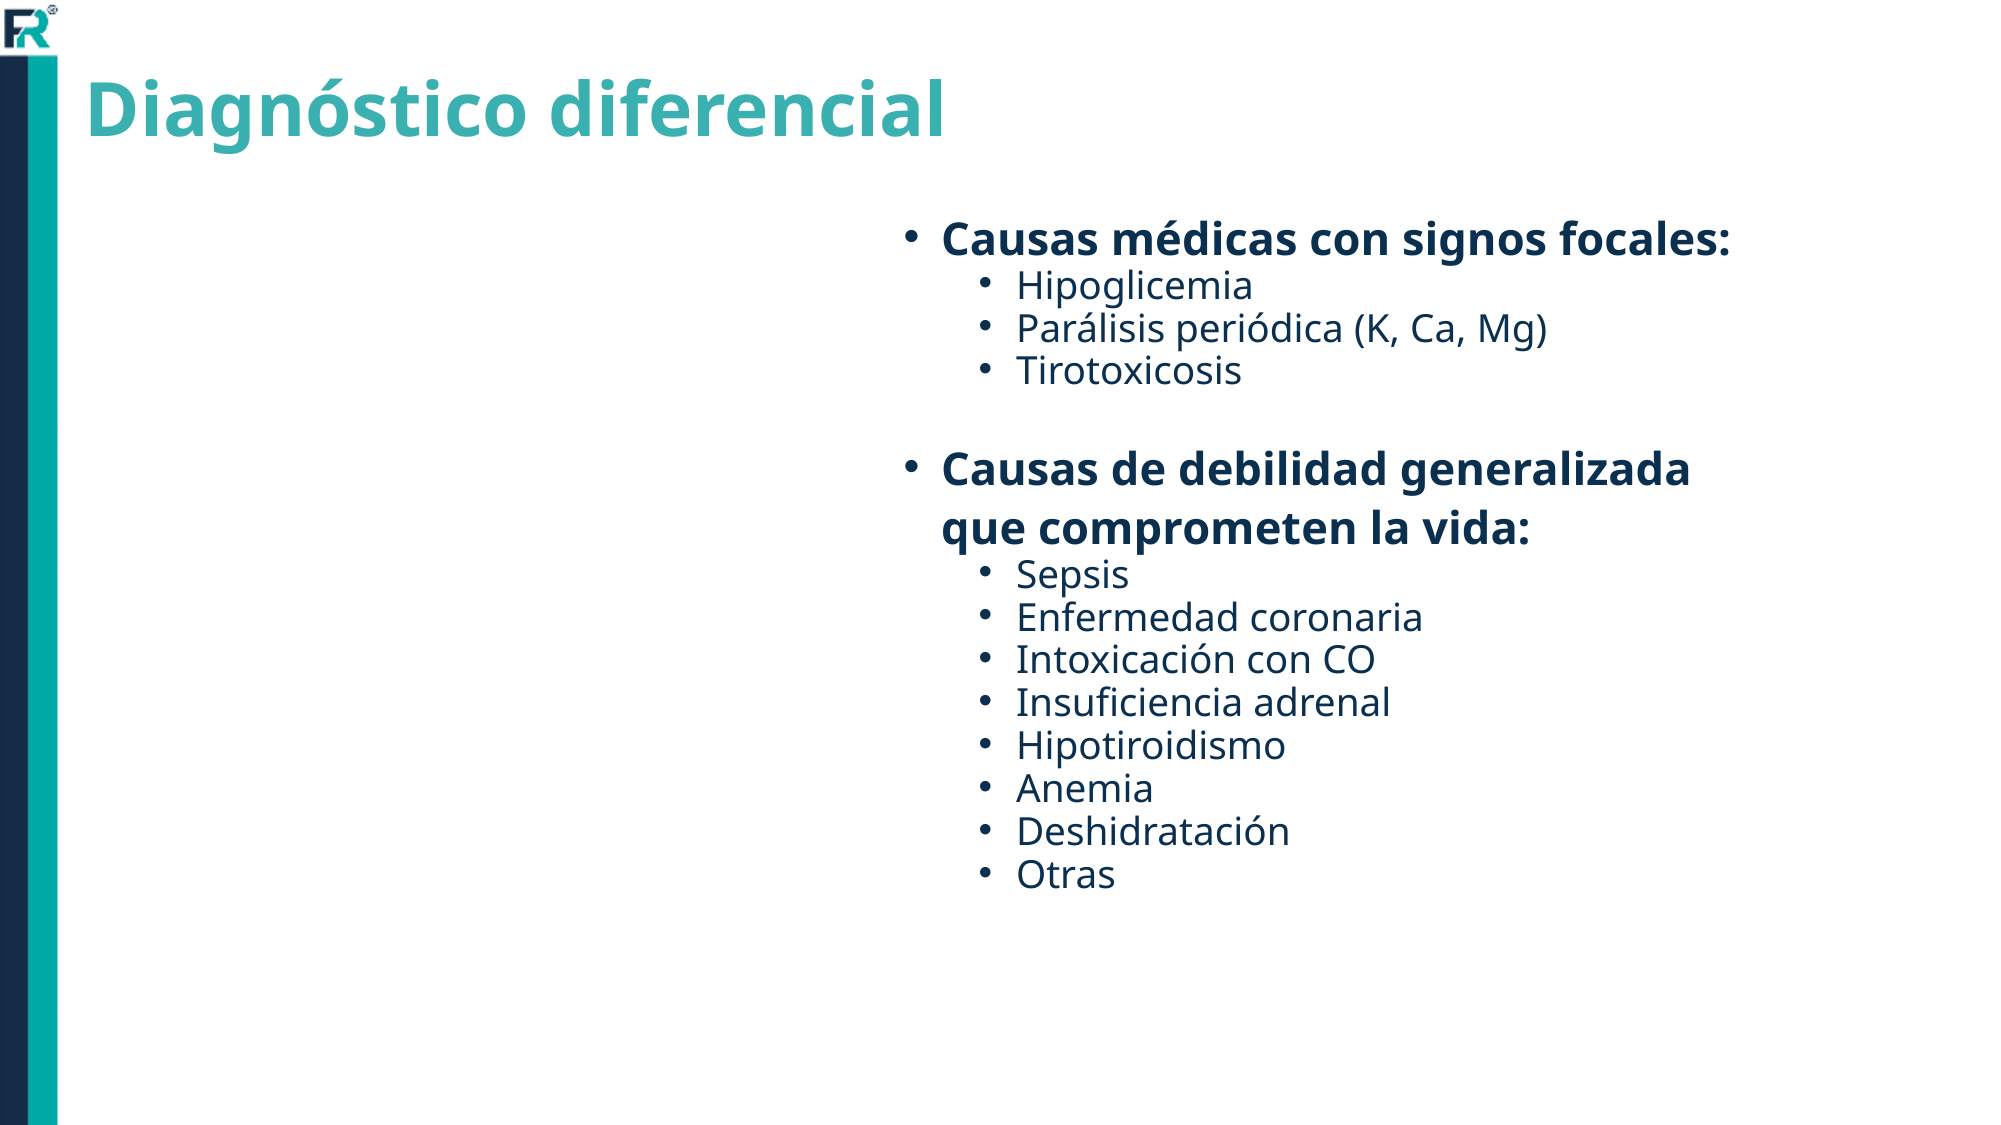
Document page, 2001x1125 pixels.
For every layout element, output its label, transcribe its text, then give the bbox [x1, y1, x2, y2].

picture [0, 0, 2001, 1125]
title Diagnóstico diferencial [69, 26, 1795, 198]
list Causas médicas con signos focales: Hipoglicemia Parálisis periódica (K, Ca, Mg) Tirotoxicosis Causas de debilidad generalizada que comprometen la vida: Sepsis Enfermedad coronaria Intoxicación con CO Insuficiencia adrenal Hipotiroidismo Anemia Deshidratación Otras [888, 217, 1945, 908]
